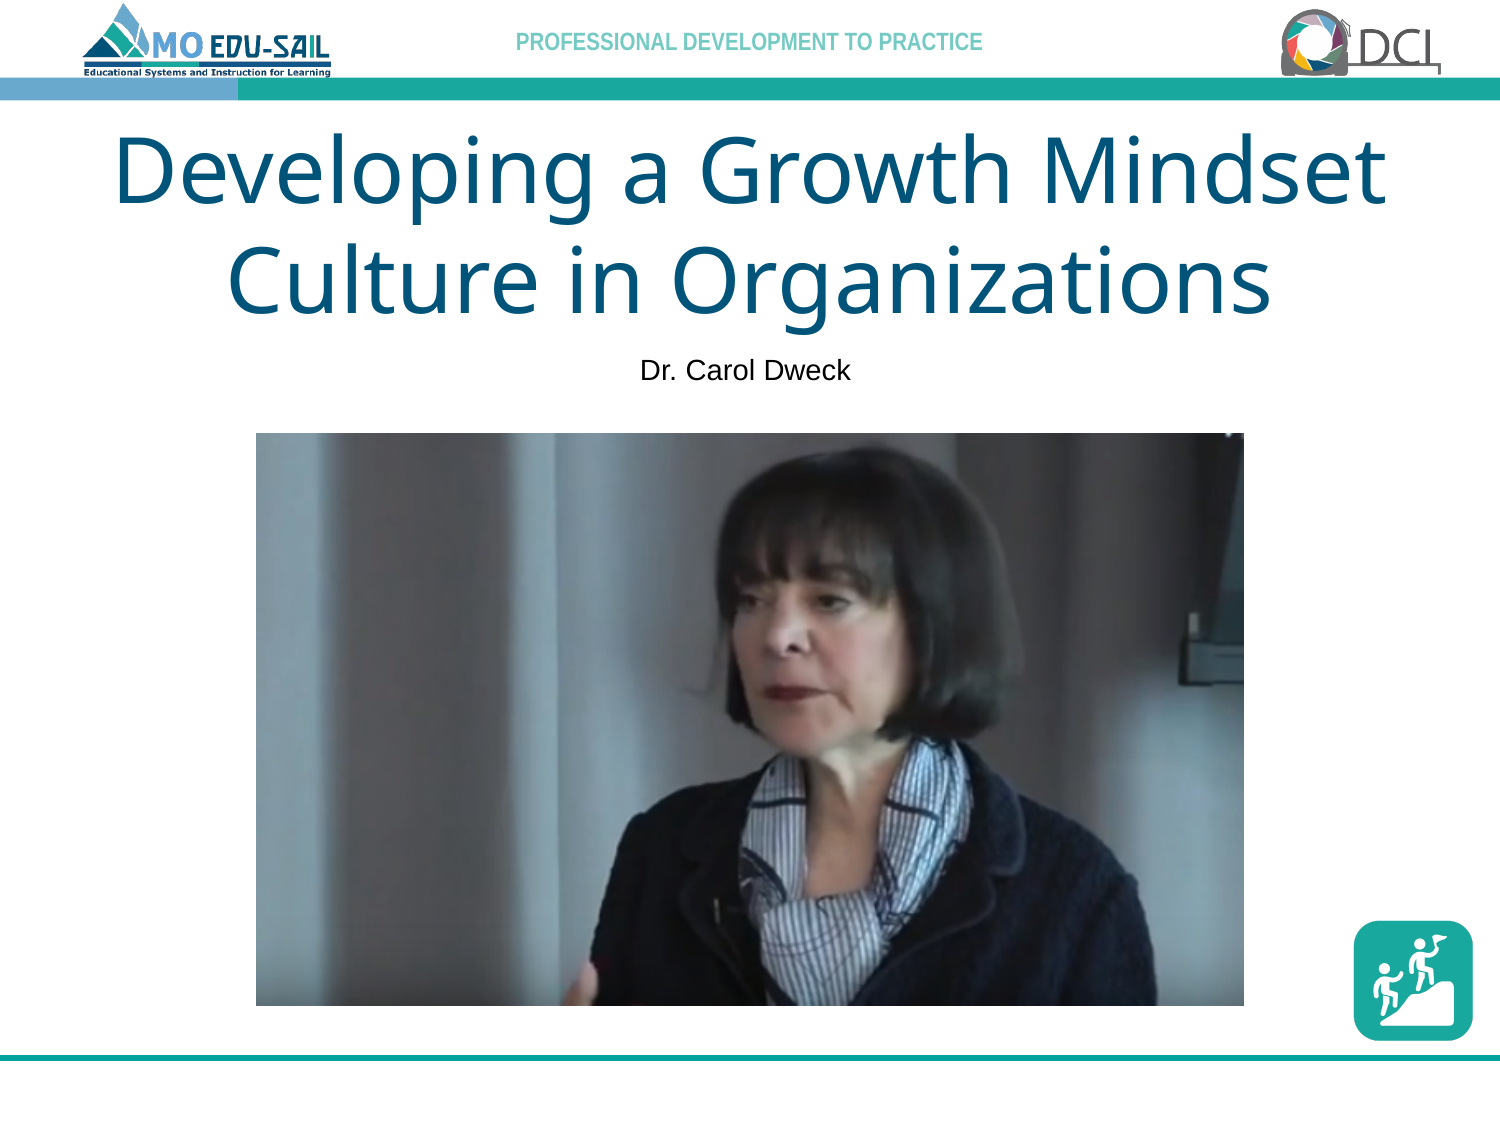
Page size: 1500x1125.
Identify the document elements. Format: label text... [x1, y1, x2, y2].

title Developing a Growth Mindset Culture in Organizations [75, 132, 1425, 312]
picture [1281, 9, 1441, 76]
picture [1353, 920, 1474, 1041]
picture [256, 433, 1244, 1006]
text_box Dr. Carol Dweck [564, 345, 936, 392]
picture [82, 0, 331, 81]
